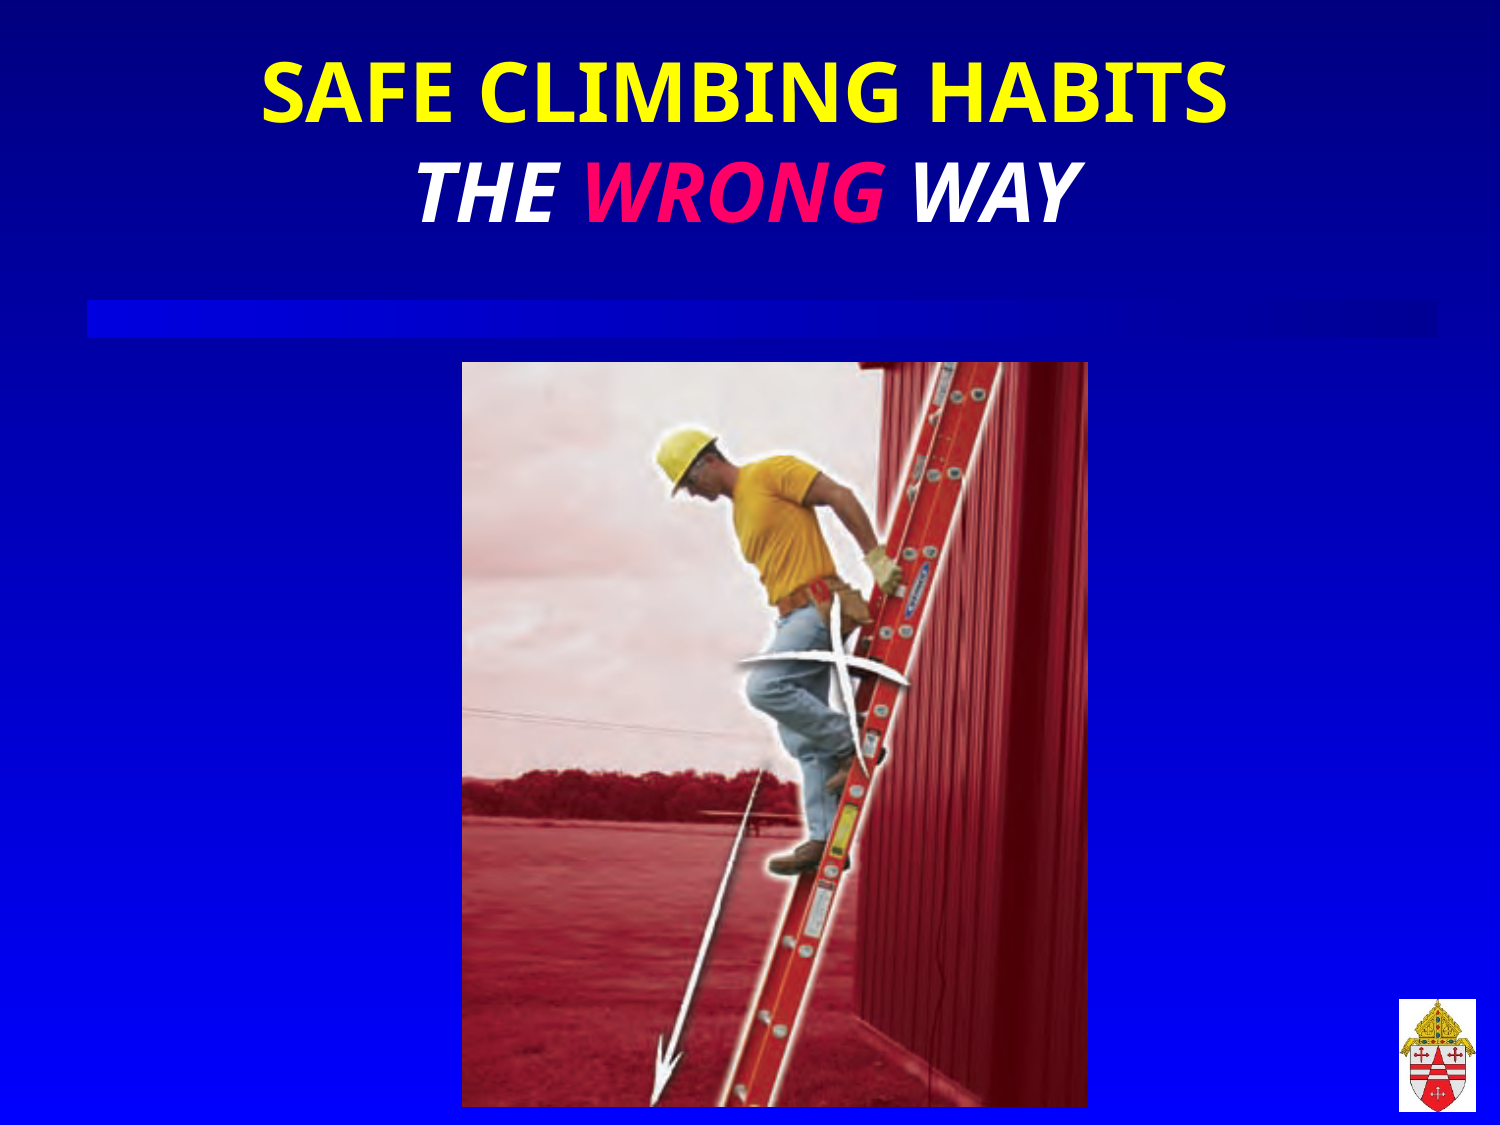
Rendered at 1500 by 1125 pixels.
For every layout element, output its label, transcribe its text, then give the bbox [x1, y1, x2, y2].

picture [1399, 999, 1476, 1112]
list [462, 362, 1088, 1108]
title SAFE CLIMBING HABITS THE WRONG WAY [61, 61, 1451, 248]
